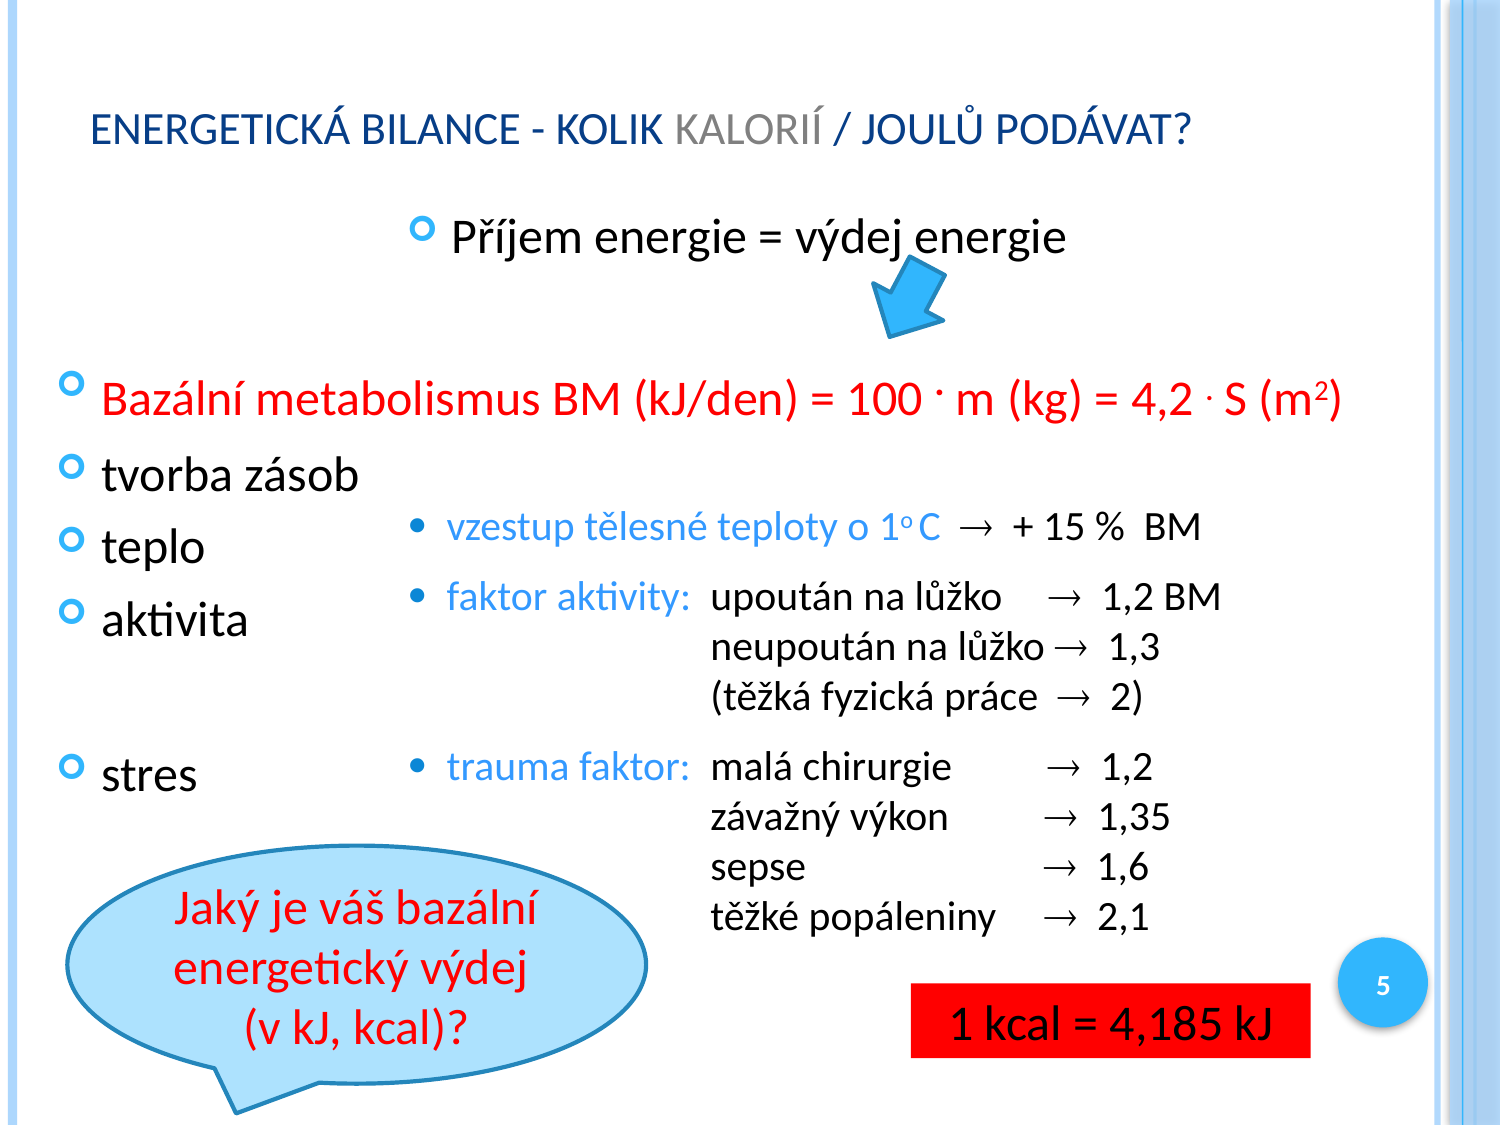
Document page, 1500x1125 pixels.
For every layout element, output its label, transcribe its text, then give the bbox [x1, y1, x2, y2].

text_box  vzestup tělesné teploty o 1o C  + 15 % BM  faktor aktivity: upoután na lůžko  1,2 BM neupoután na lůžko  1,3 (těžká fyzická práce  2)  trauma faktor: malá chirurgie  1,2 závažný výkon  1,35 sepse  1,6 těžké popáleniny  2,1 [395, 491, 1365, 992]
text_box Jaký je váš bazální energetický výdej (v kJ, kcal)? [65, 843, 649, 1116]
text_box [871, 254, 947, 339]
title Energetická bilance - Kolik kalorií / joulů podávat? [75, 45, 1300, 161]
slide_number 5 [1333, 940, 1434, 1027]
list Příjem energie = výdej energie Bazální metabolismus BM (kJ/den) = 100 . m (kg) = 4,2 . S (m2) tvorba zásob teplo aktivita stres [41, 196, 1434, 1062]
text_box 1 kcal = 4,185 kJ [910, 983, 1311, 1059]
